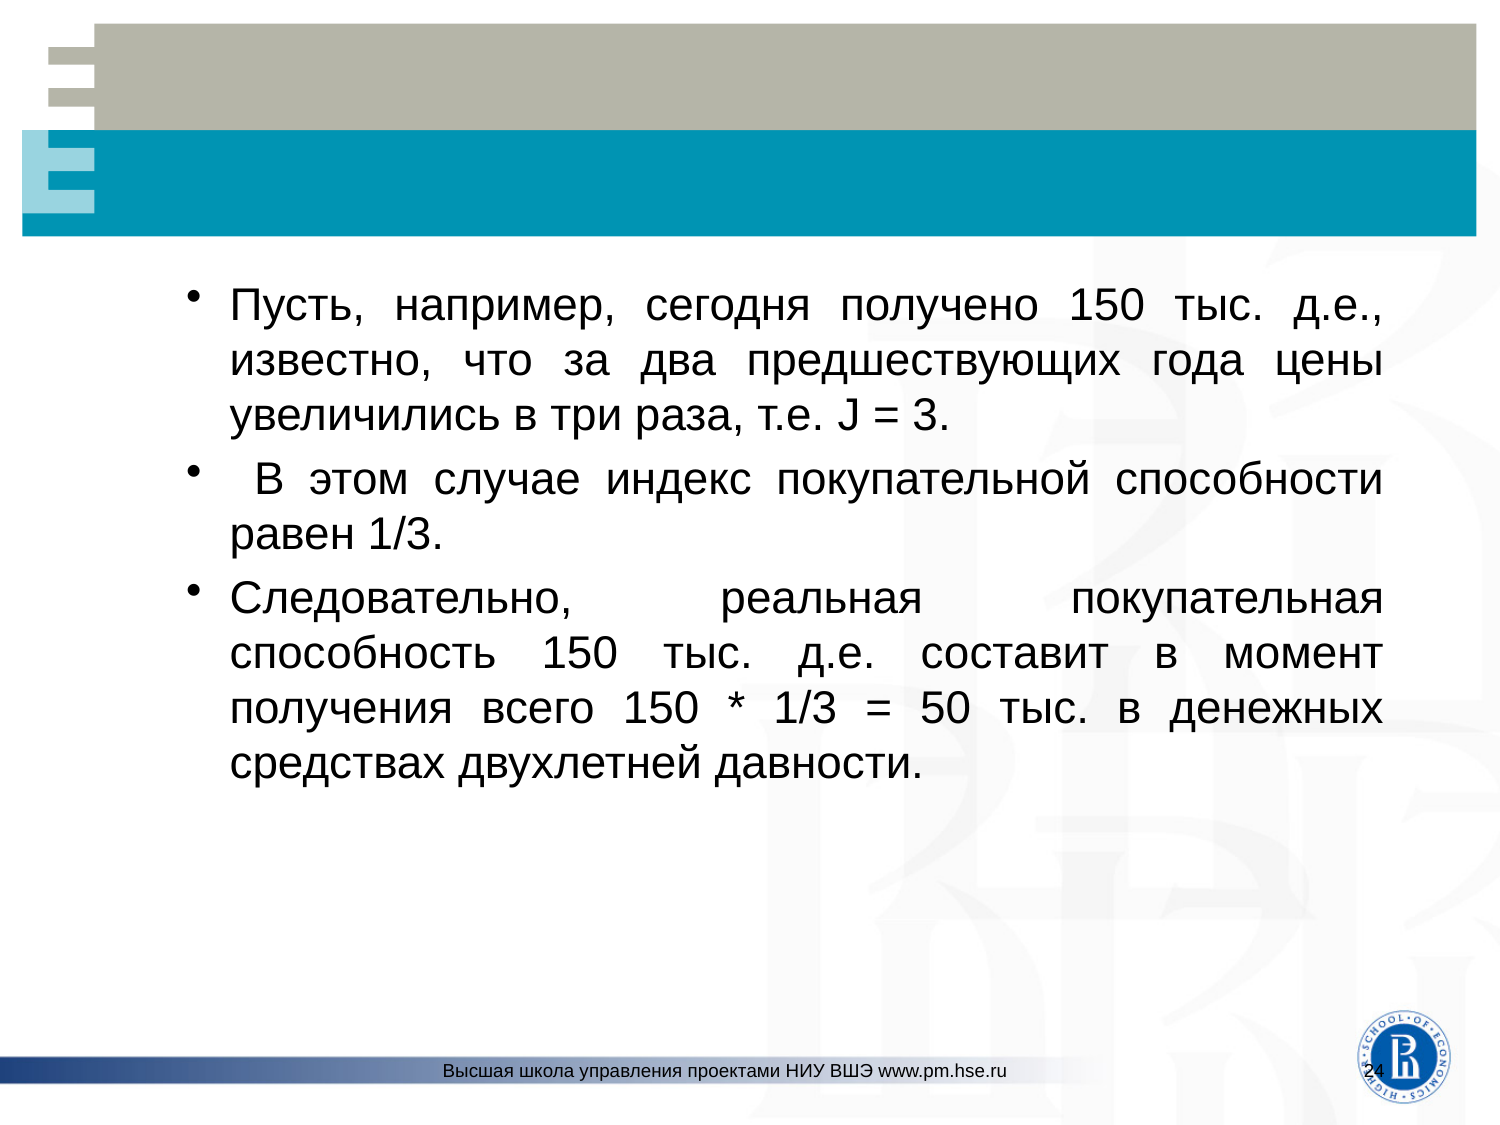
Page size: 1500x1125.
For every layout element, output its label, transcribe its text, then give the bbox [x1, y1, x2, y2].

slide_number 24 [1328, 1058, 1400, 1082]
footer Высшая школа управления проектами НИУ ВШЭ www.pm.hse.ru [170, 1058, 1022, 1082]
list Пусть, например, сегодня получено 150 тыс. д.е., известно, что за два предшествующих года цены увеличились в три раза, т.е. J = 3. В этом случае индекс покупательной способности равен 1/3. Следовательно, реальная покупательная способность 150 тыс. д.е. составит в момент получения всего 150 * 1/3 = 50 тыс. в денежных средствах двухлетней давности. [170, 266, 1400, 1024]
picture [0, 0, 1500, 1125]
